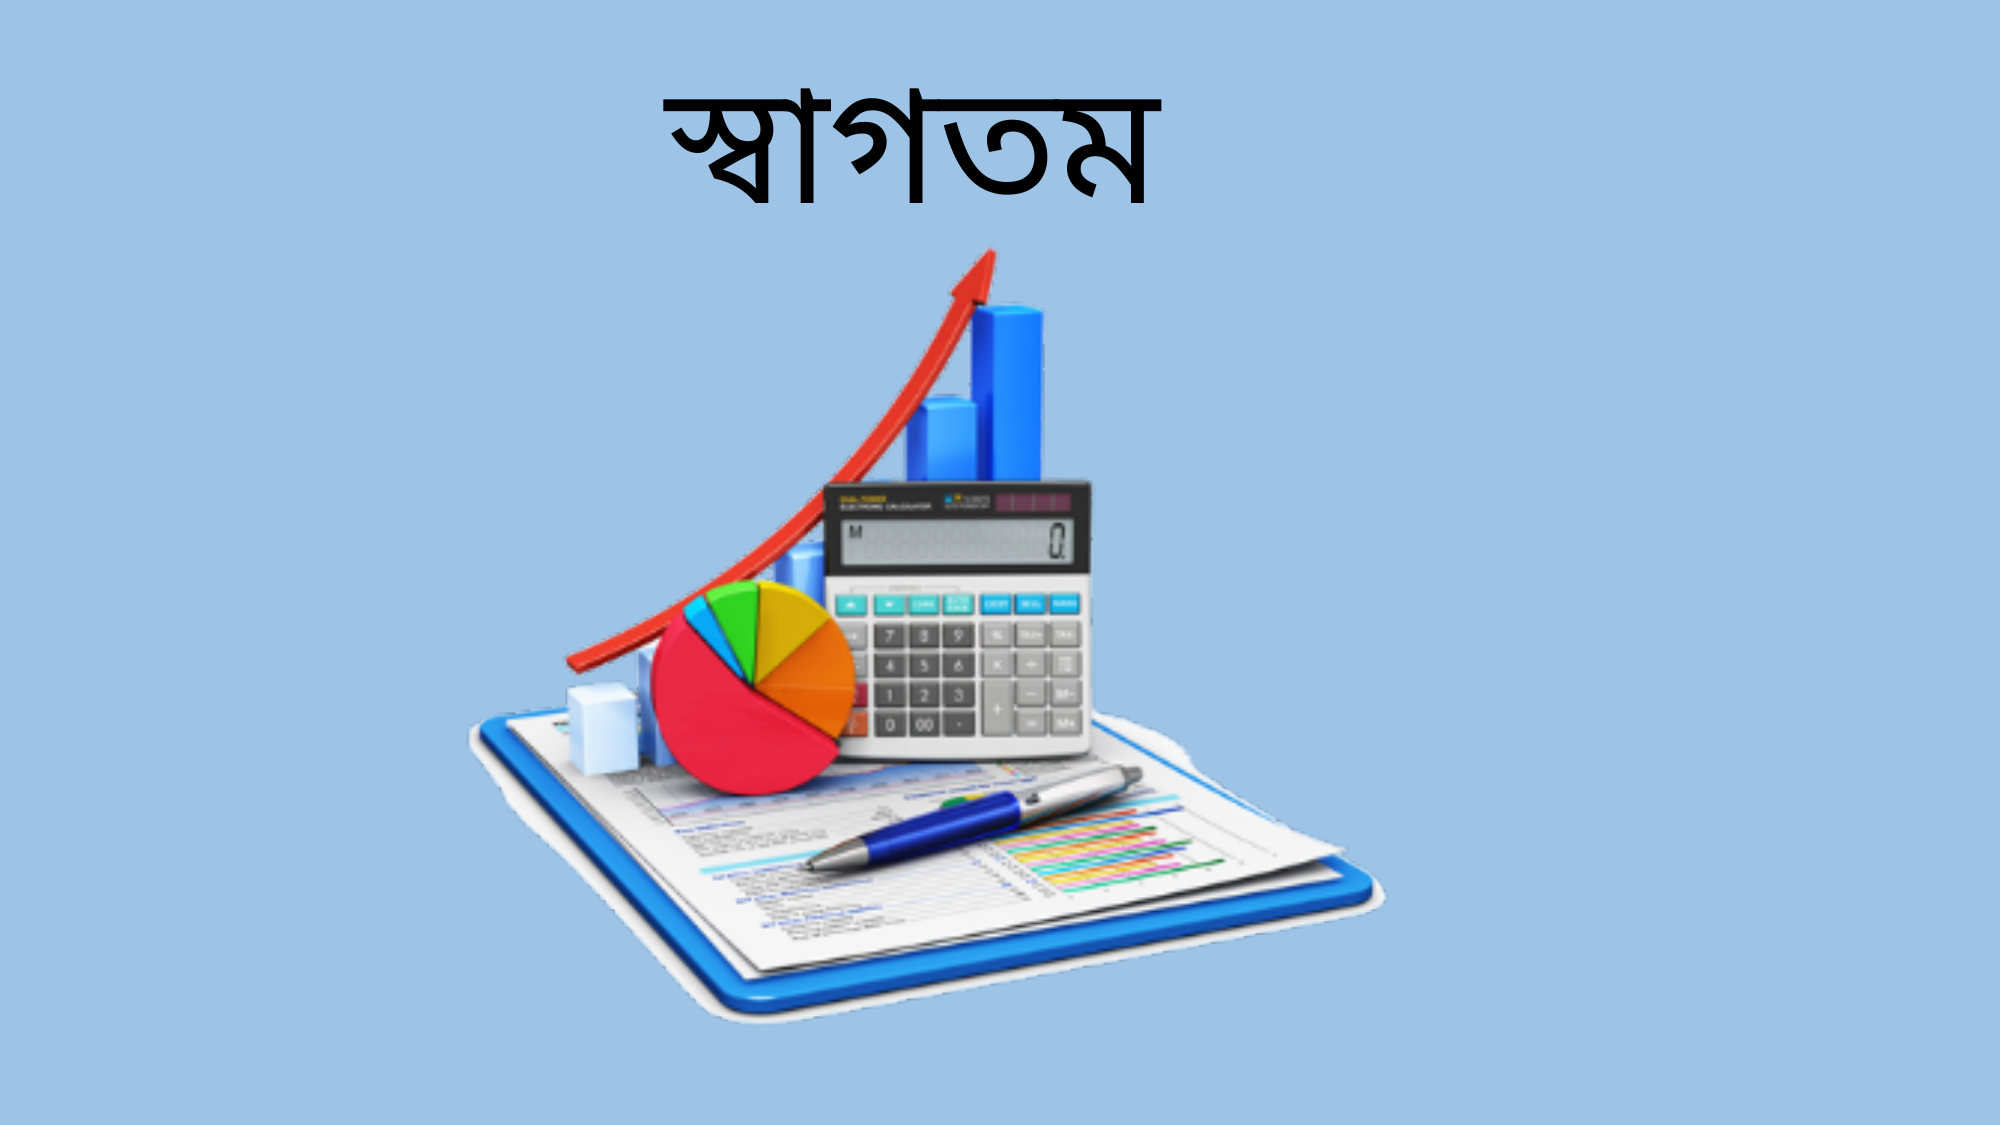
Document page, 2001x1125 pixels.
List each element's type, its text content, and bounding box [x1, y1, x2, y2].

text_box স্বাগতম [650, 29, 1272, 214]
picture [427, 214, 1433, 1052]
